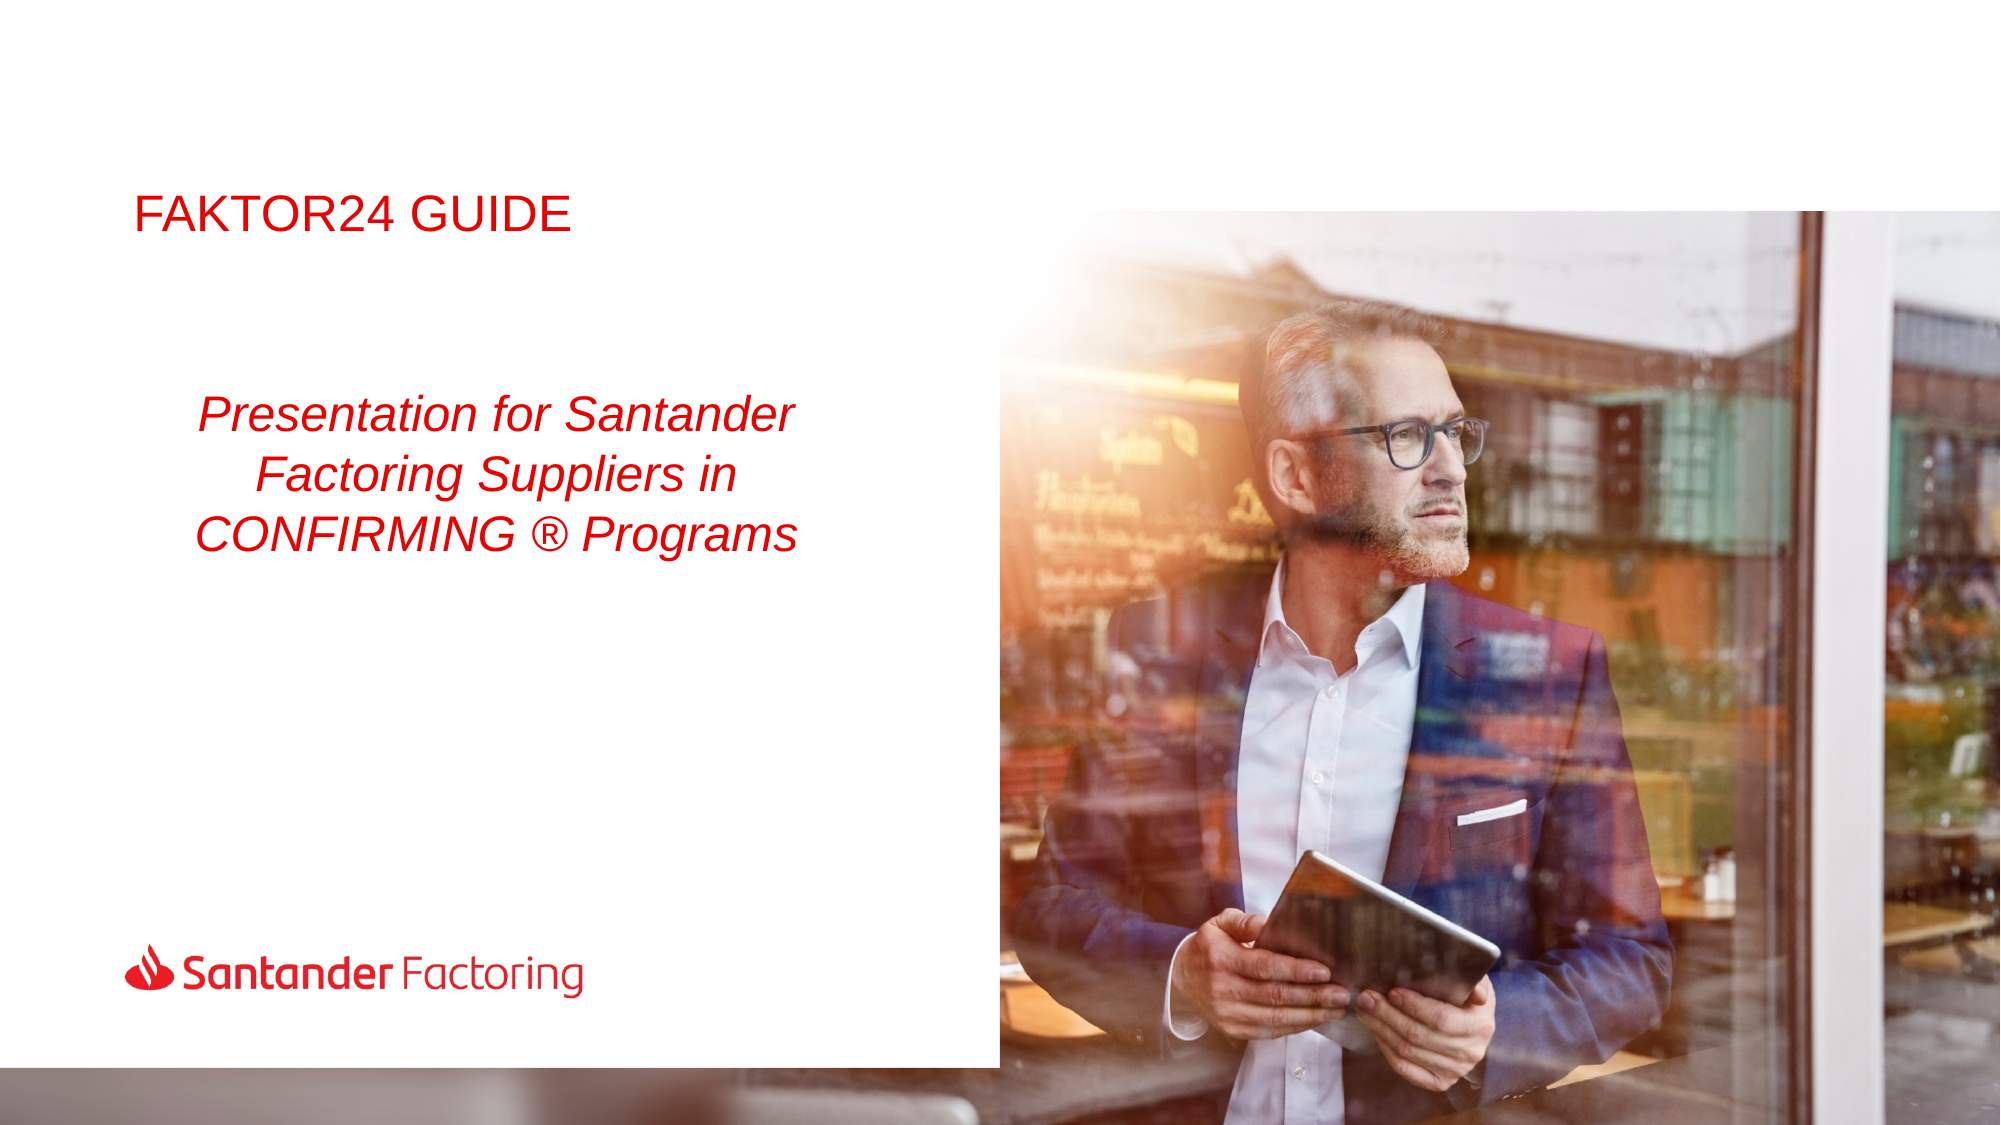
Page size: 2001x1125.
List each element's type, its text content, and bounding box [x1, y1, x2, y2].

title FAKTOR24 GUIDE [118, 179, 929, 211]
picture [0, 211, 2000, 1125]
